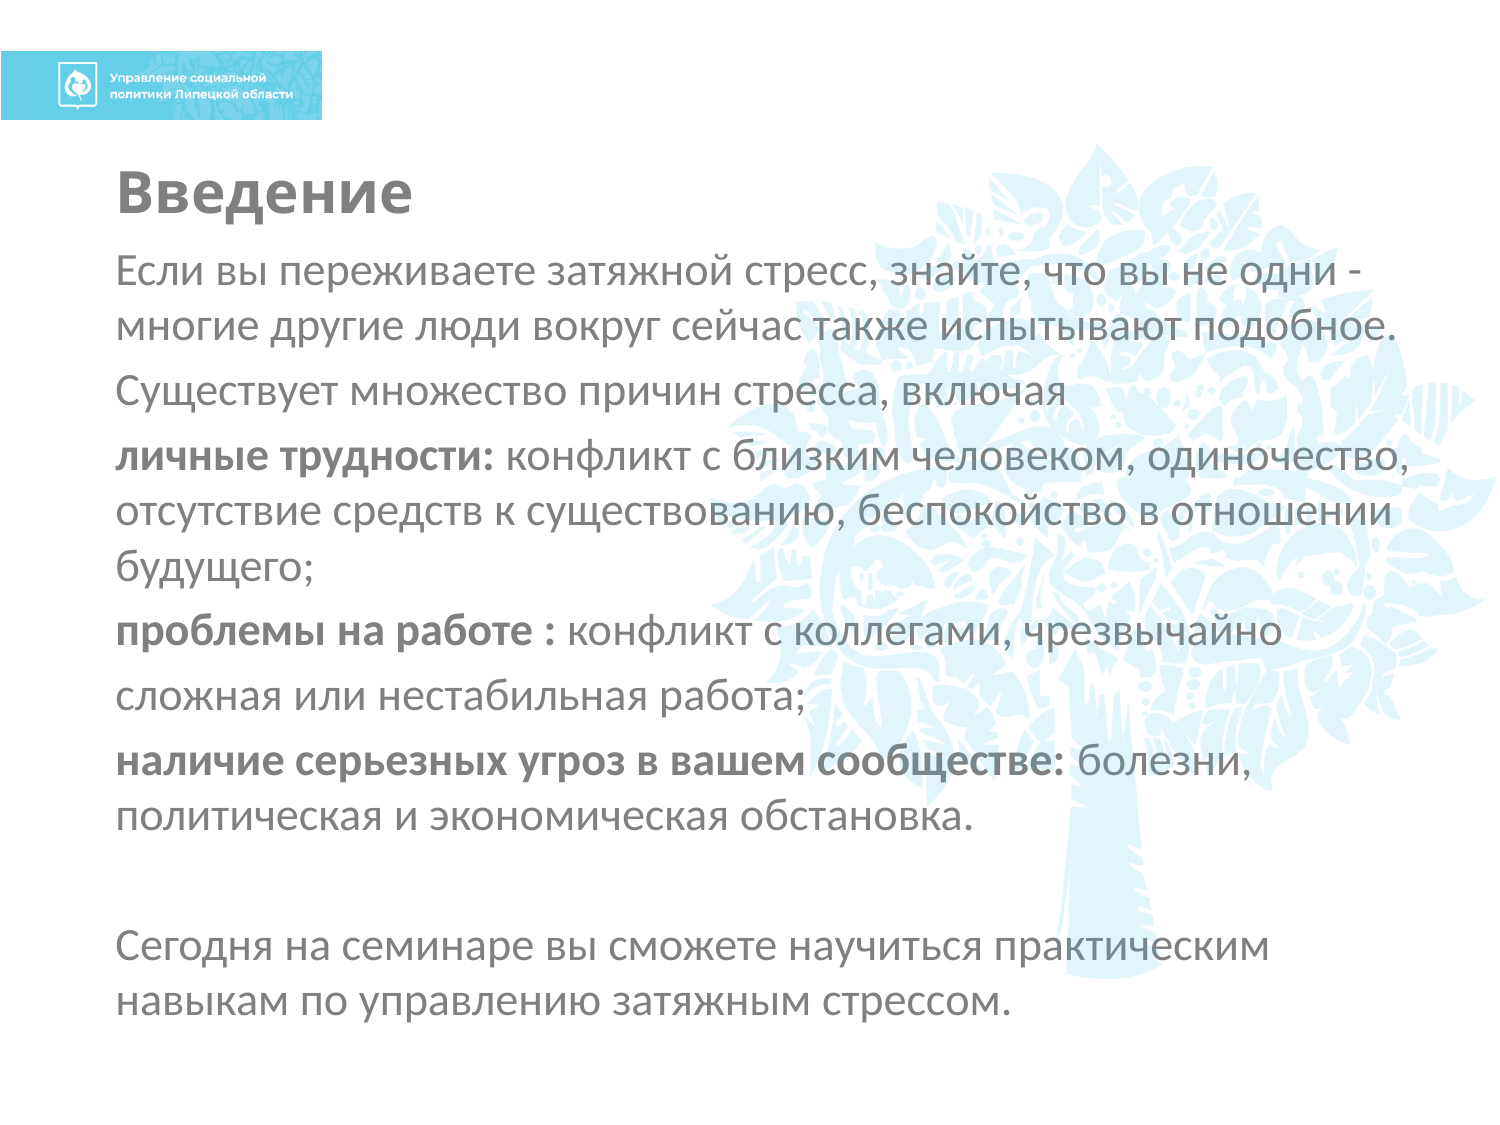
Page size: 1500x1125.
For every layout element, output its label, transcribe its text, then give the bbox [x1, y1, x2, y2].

picture [1, 50, 322, 121]
picture [710, 143, 1497, 979]
title Введение [100, 119, 1412, 231]
list Если вы переживаете затяжной стресс, знайте, что вы не одни - многие другие люди вокруг сейчас также испытывают подобное. Существует множество причин стресса, включая личные трудности: конфликт с близким человеком, одиночество, отсутствие средств к существованию, беспокойство в отношении будущего; проблемы на работе : конфликт с коллегами, чрезвычайно сложная или нестабильная работа; наличие серьезных угроз в вашем сообществе: болезни, политическая и экономическая обстановка. Сегодня на семинаре вы сможете научиться практическим навыкам по управлению затяжным стрессом. [100, 231, 1447, 1106]
